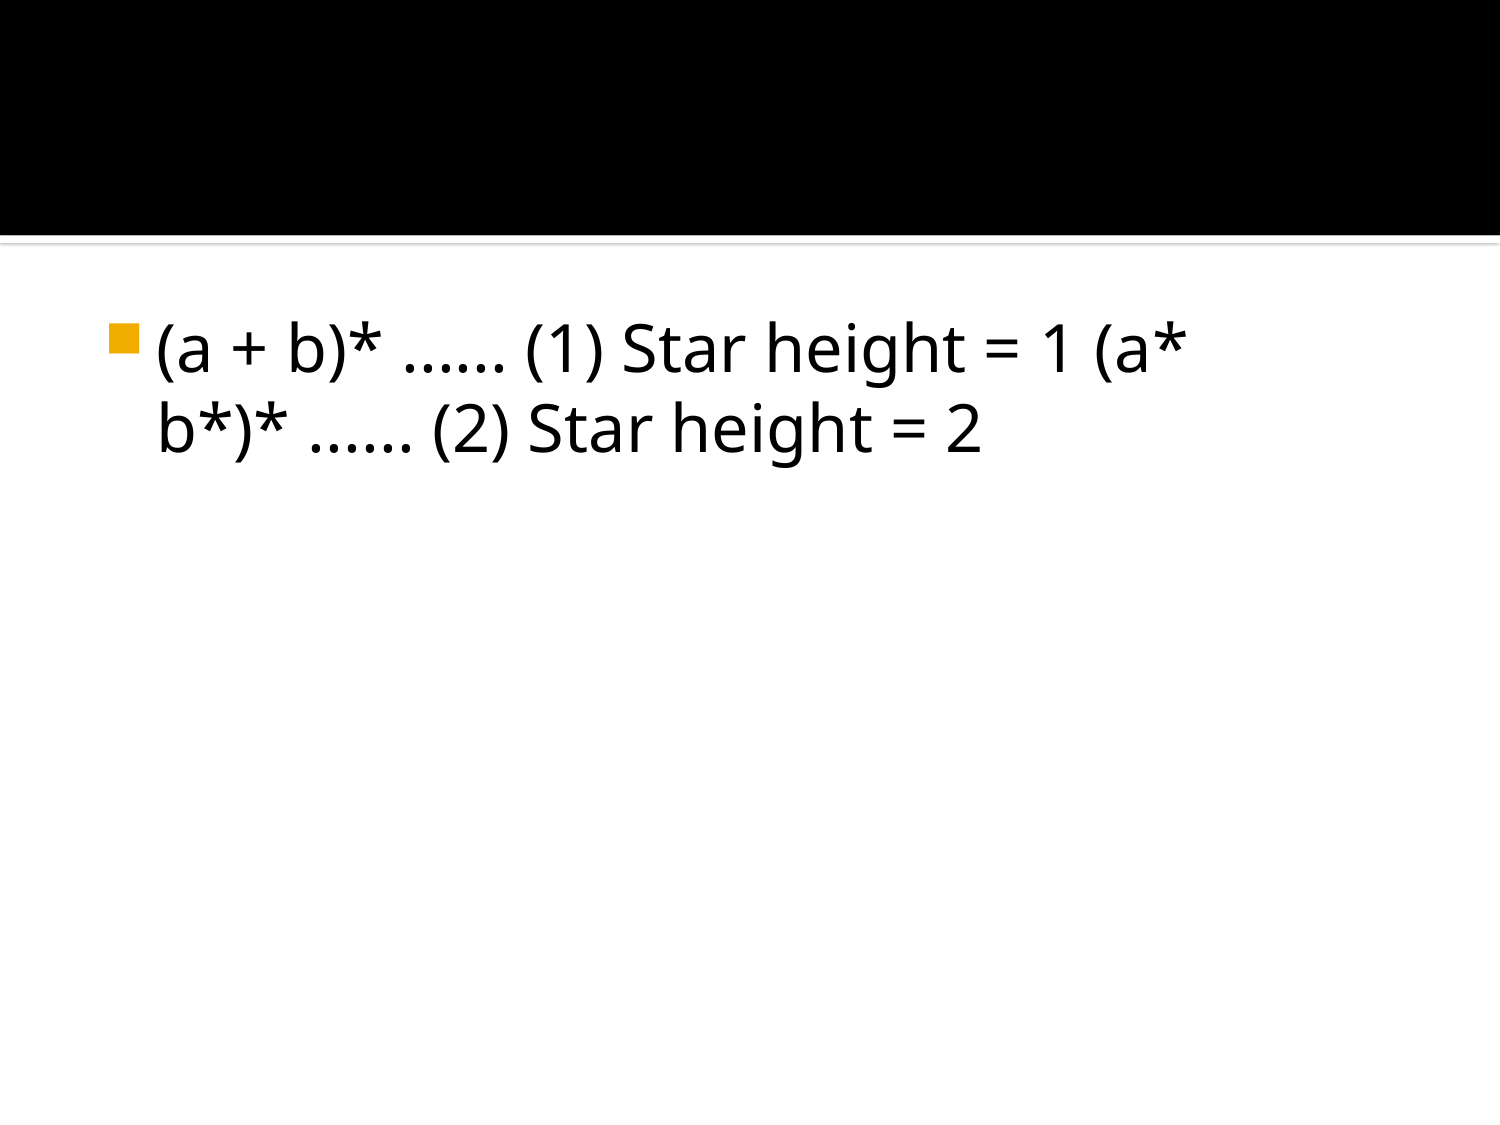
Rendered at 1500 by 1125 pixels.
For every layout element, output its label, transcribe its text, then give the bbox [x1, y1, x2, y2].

list (a + b)* ...... (1) Star height = 1 (a* b*)* ...... (2) Star height = 2 [75, 291, 1425, 1050]
